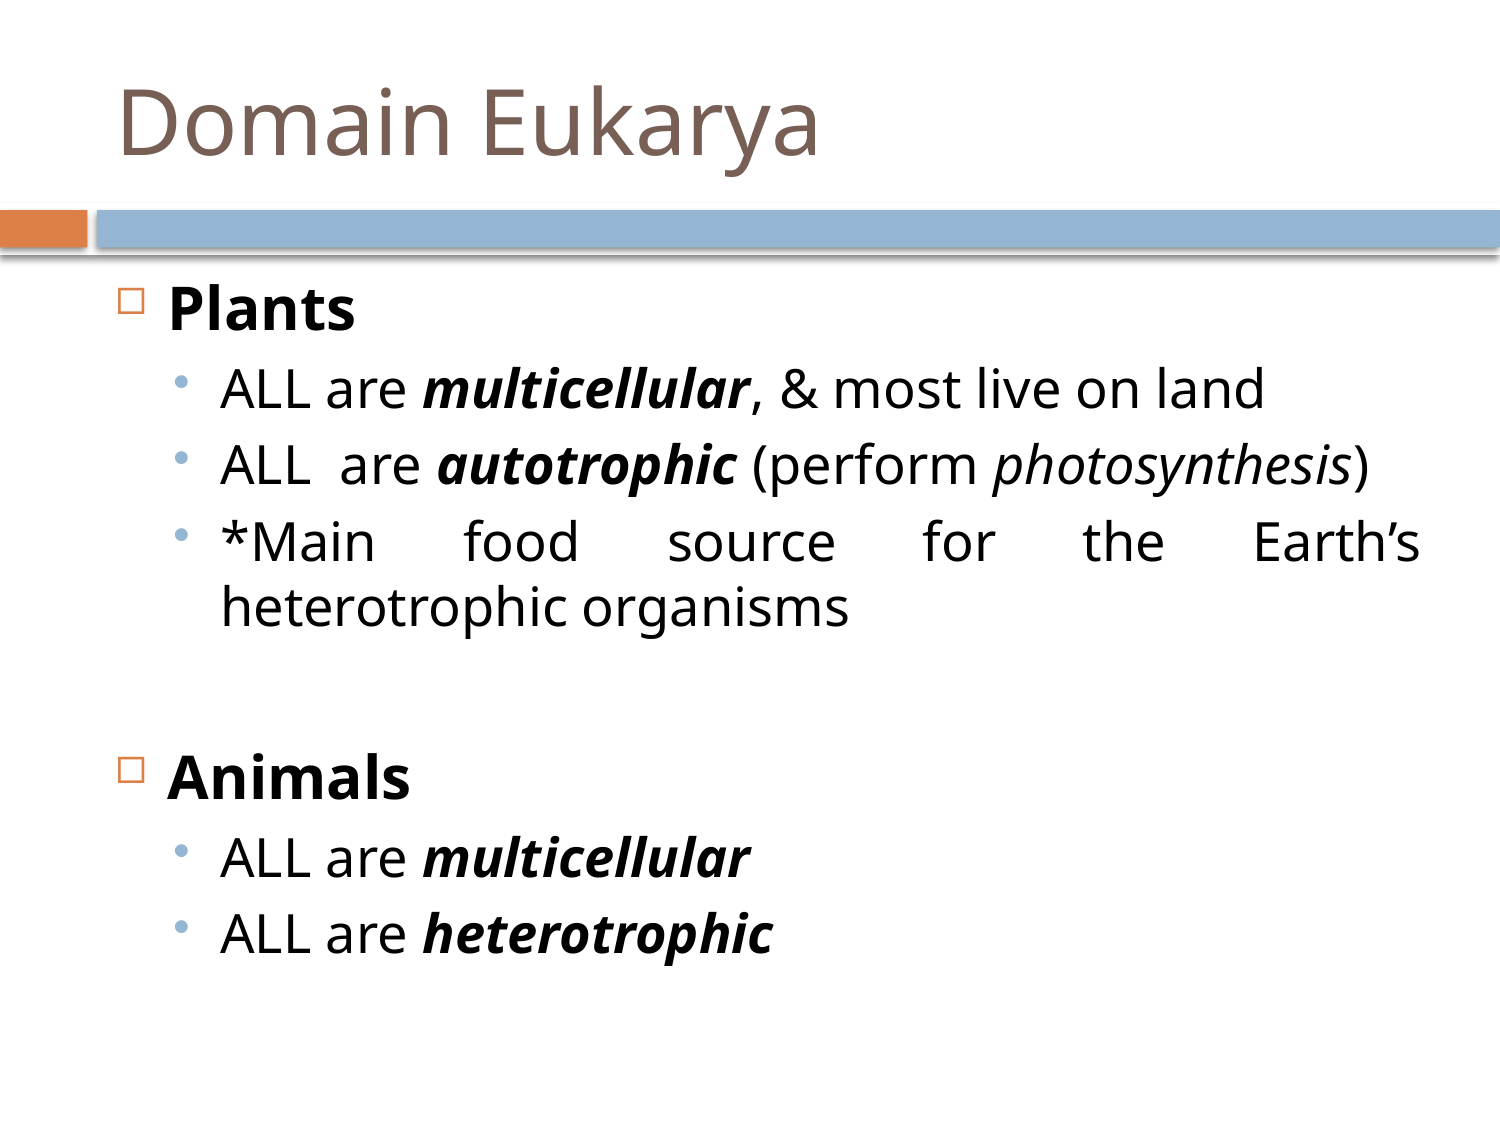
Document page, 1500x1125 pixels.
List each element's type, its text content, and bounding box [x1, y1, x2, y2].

list Plants ALL are multicellular, & most live on land ALL are autotrophic (perform photosynthesis) *Main food source for the Earth’s heterotrophic organisms Animals ALL are multicellular ALL are heterotrophic [100, 262, 1438, 1088]
title Domain Eukarya [100, 37, 1438, 200]
